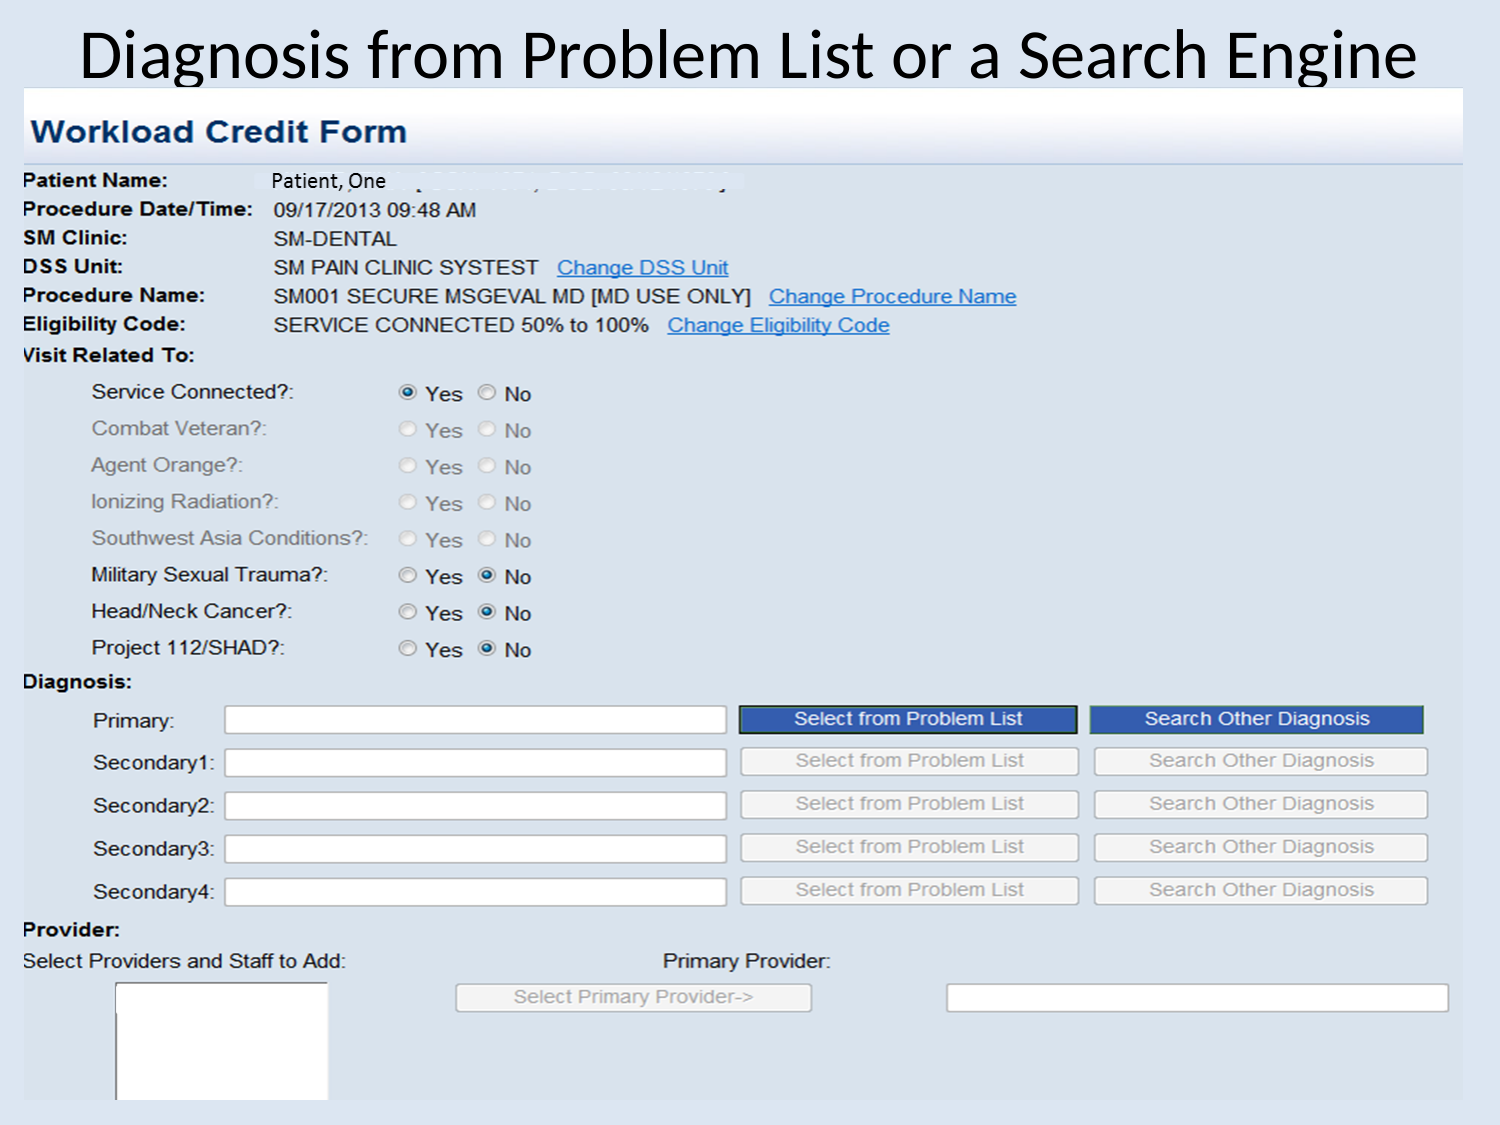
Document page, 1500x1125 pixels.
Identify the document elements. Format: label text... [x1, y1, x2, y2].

title Diagnosis from Problem List or a Search Engine [0, 0, 1500, 100]
picture [24, 86, 1464, 1101]
